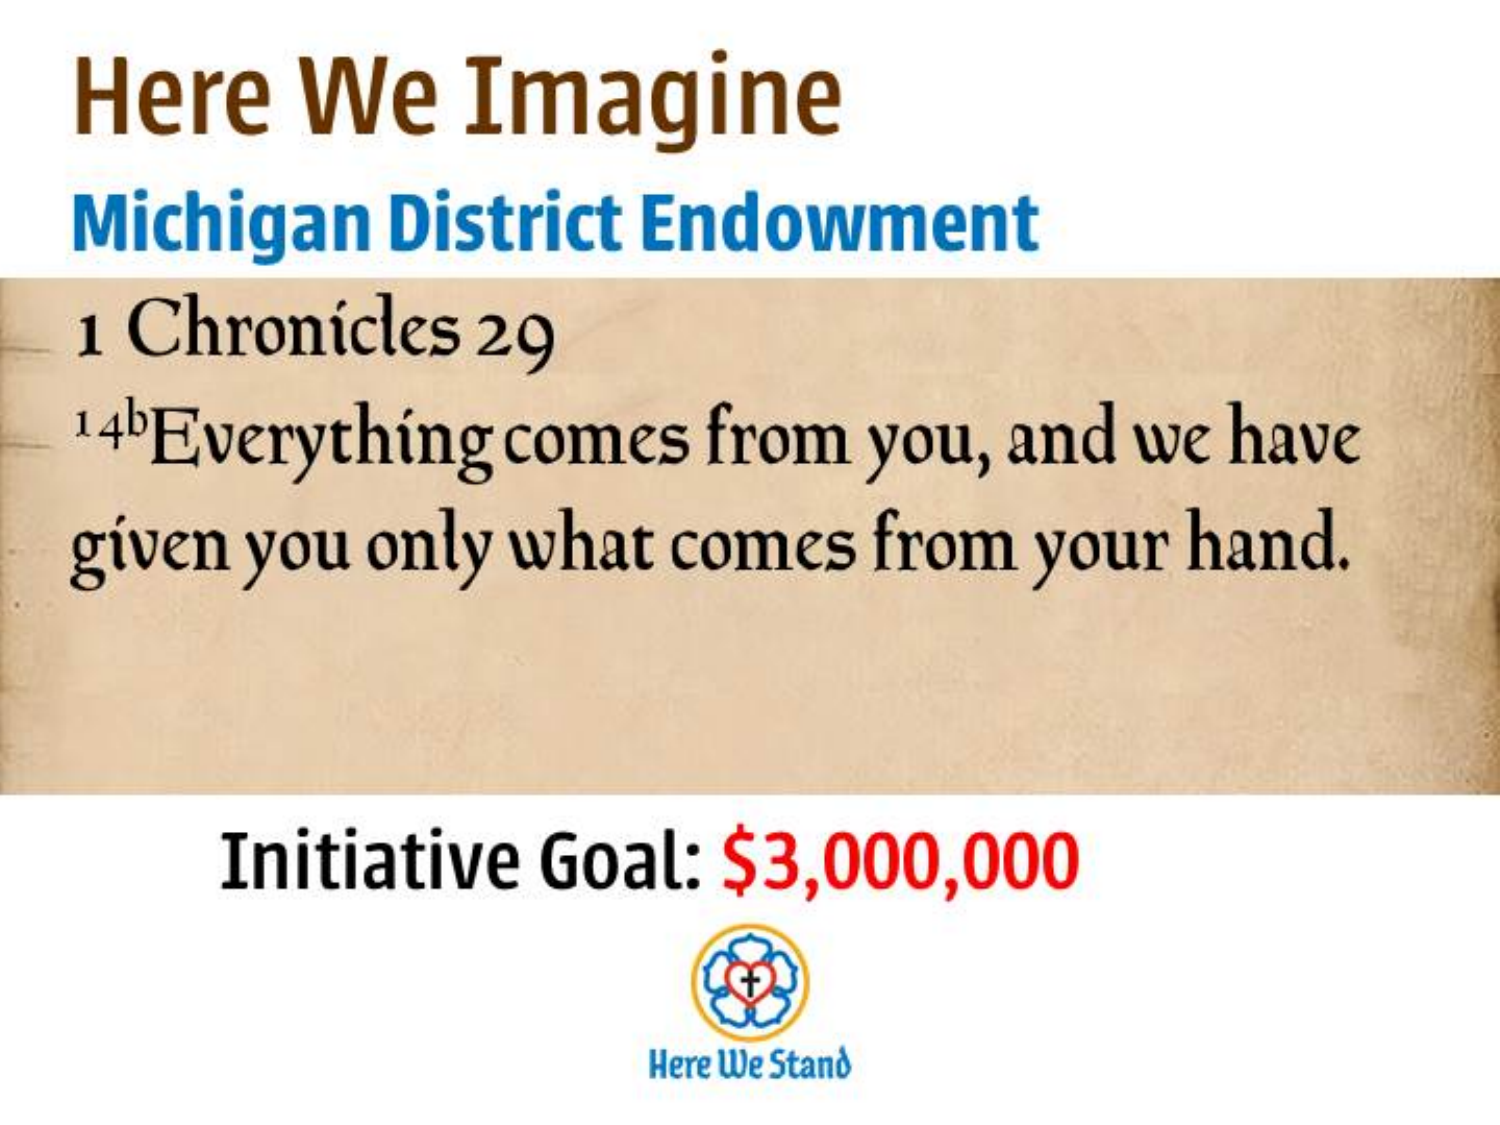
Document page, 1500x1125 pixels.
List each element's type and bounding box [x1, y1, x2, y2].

list [0, 0, 1500, 1125]
